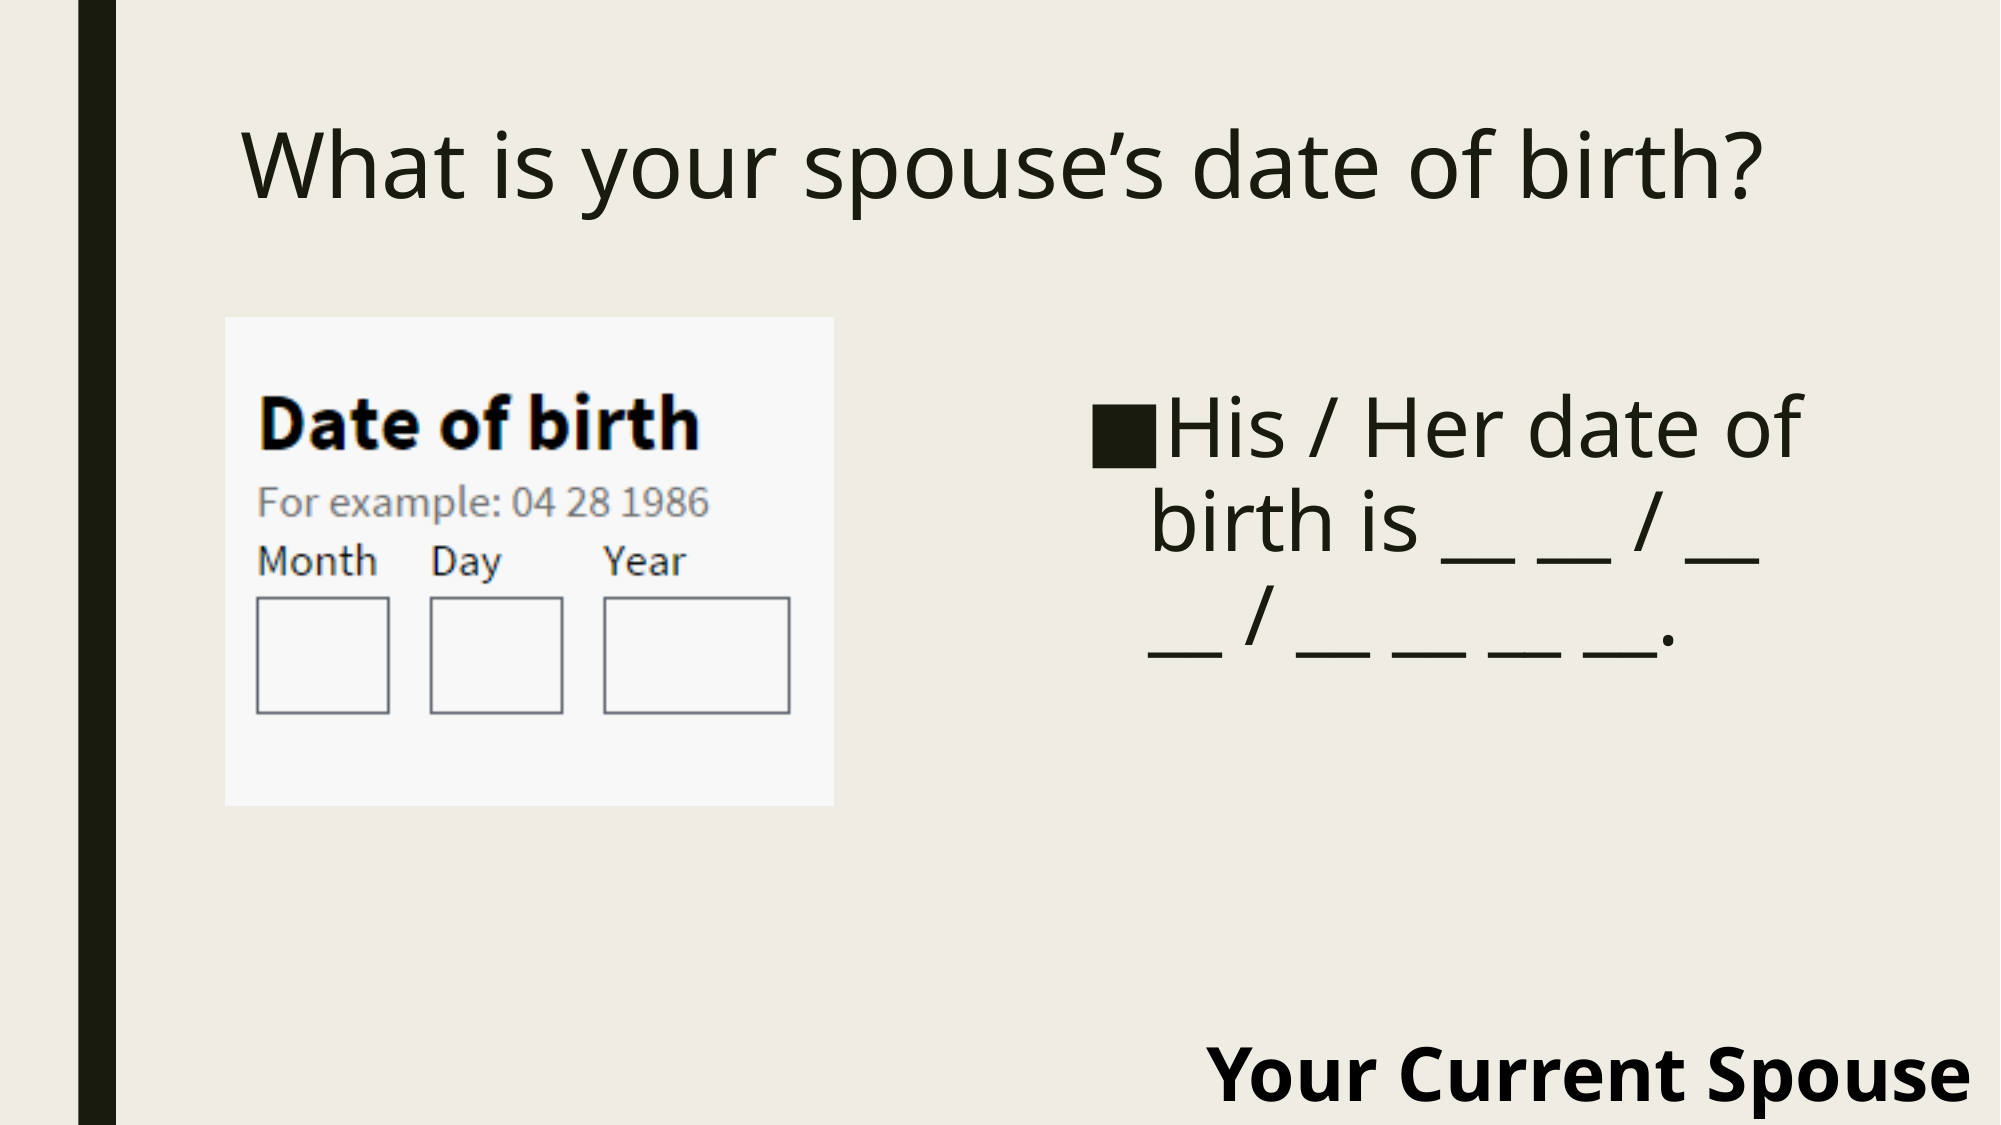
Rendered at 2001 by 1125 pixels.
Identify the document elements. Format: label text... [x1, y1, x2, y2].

list His / Her date of birth is __ __ / __ __ / __ __ __ __. [1070, 375, 1918, 963]
text_box Your Current Spouse [1191, 1018, 1989, 1124]
title What is your spouse’s date of birth? [225, 112, 1800, 357]
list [224, 317, 834, 806]
